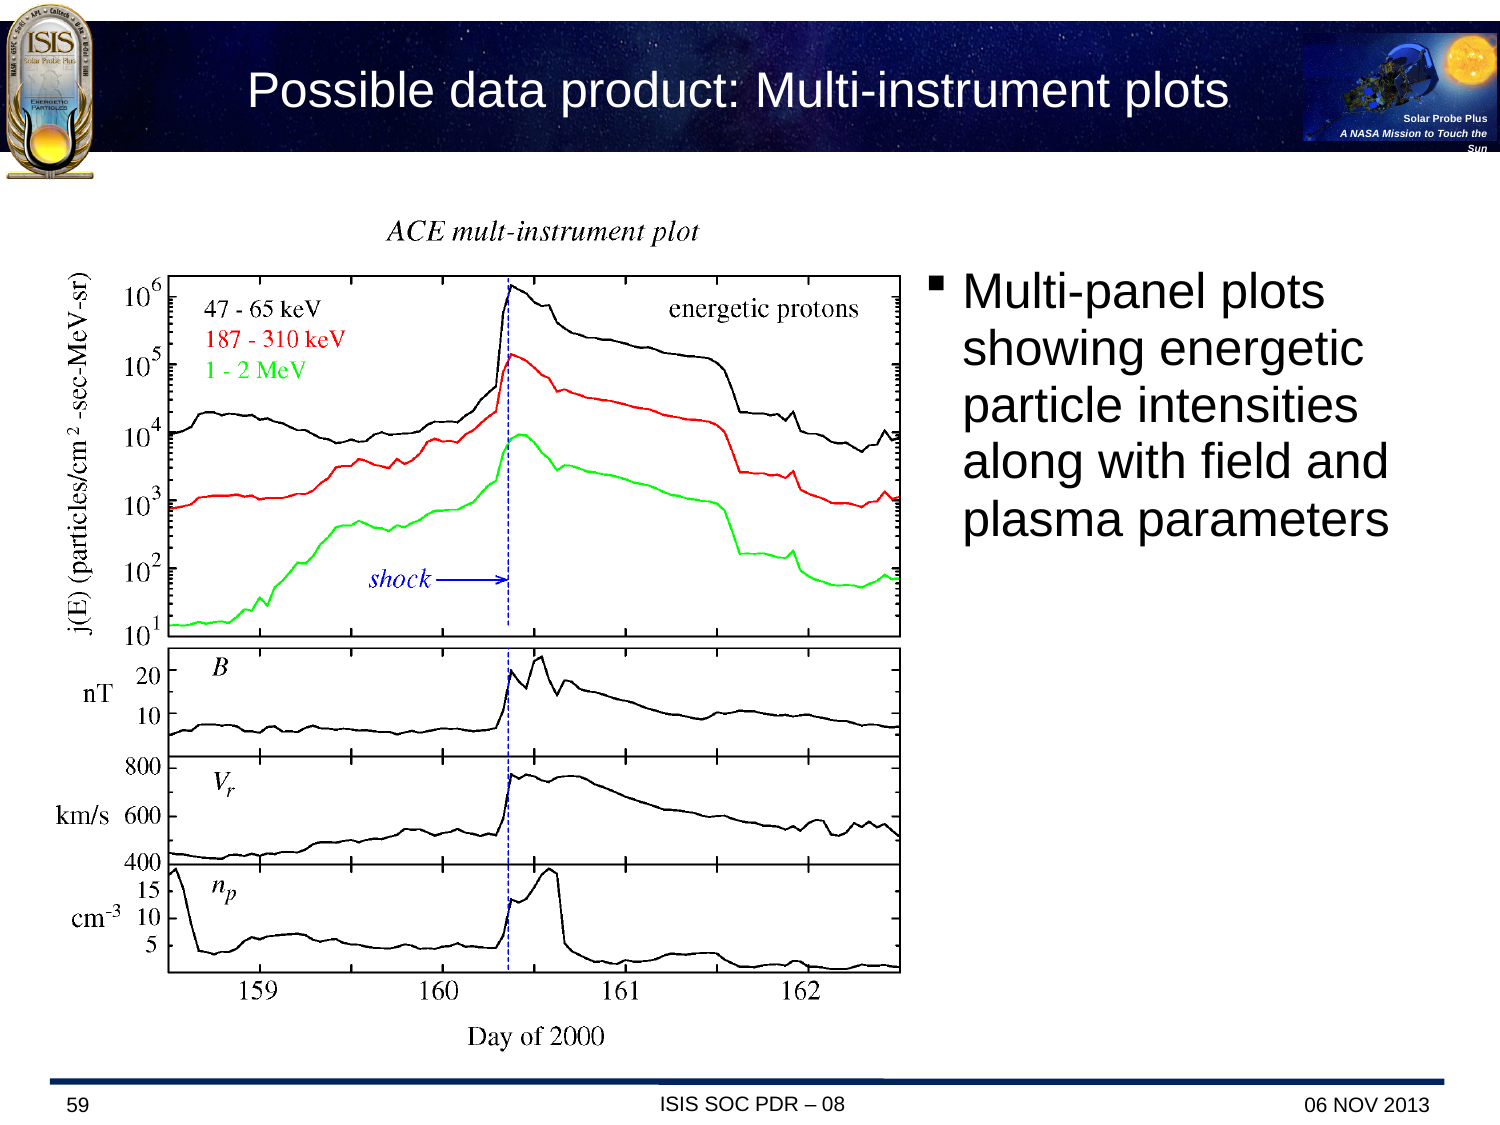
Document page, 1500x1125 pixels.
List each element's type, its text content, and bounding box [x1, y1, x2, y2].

picture [49, 212, 924, 1055]
text_box Possible data product: Multi-instrument plots [232, 49, 1246, 125]
list Multi-panel plots showing energetic particle intensities along with field and plasma parameters [928, 262, 1476, 1006]
picture [0, 2, 1500, 181]
text_box ISIS SOC PDR – 08 [376, 1083, 1129, 1124]
